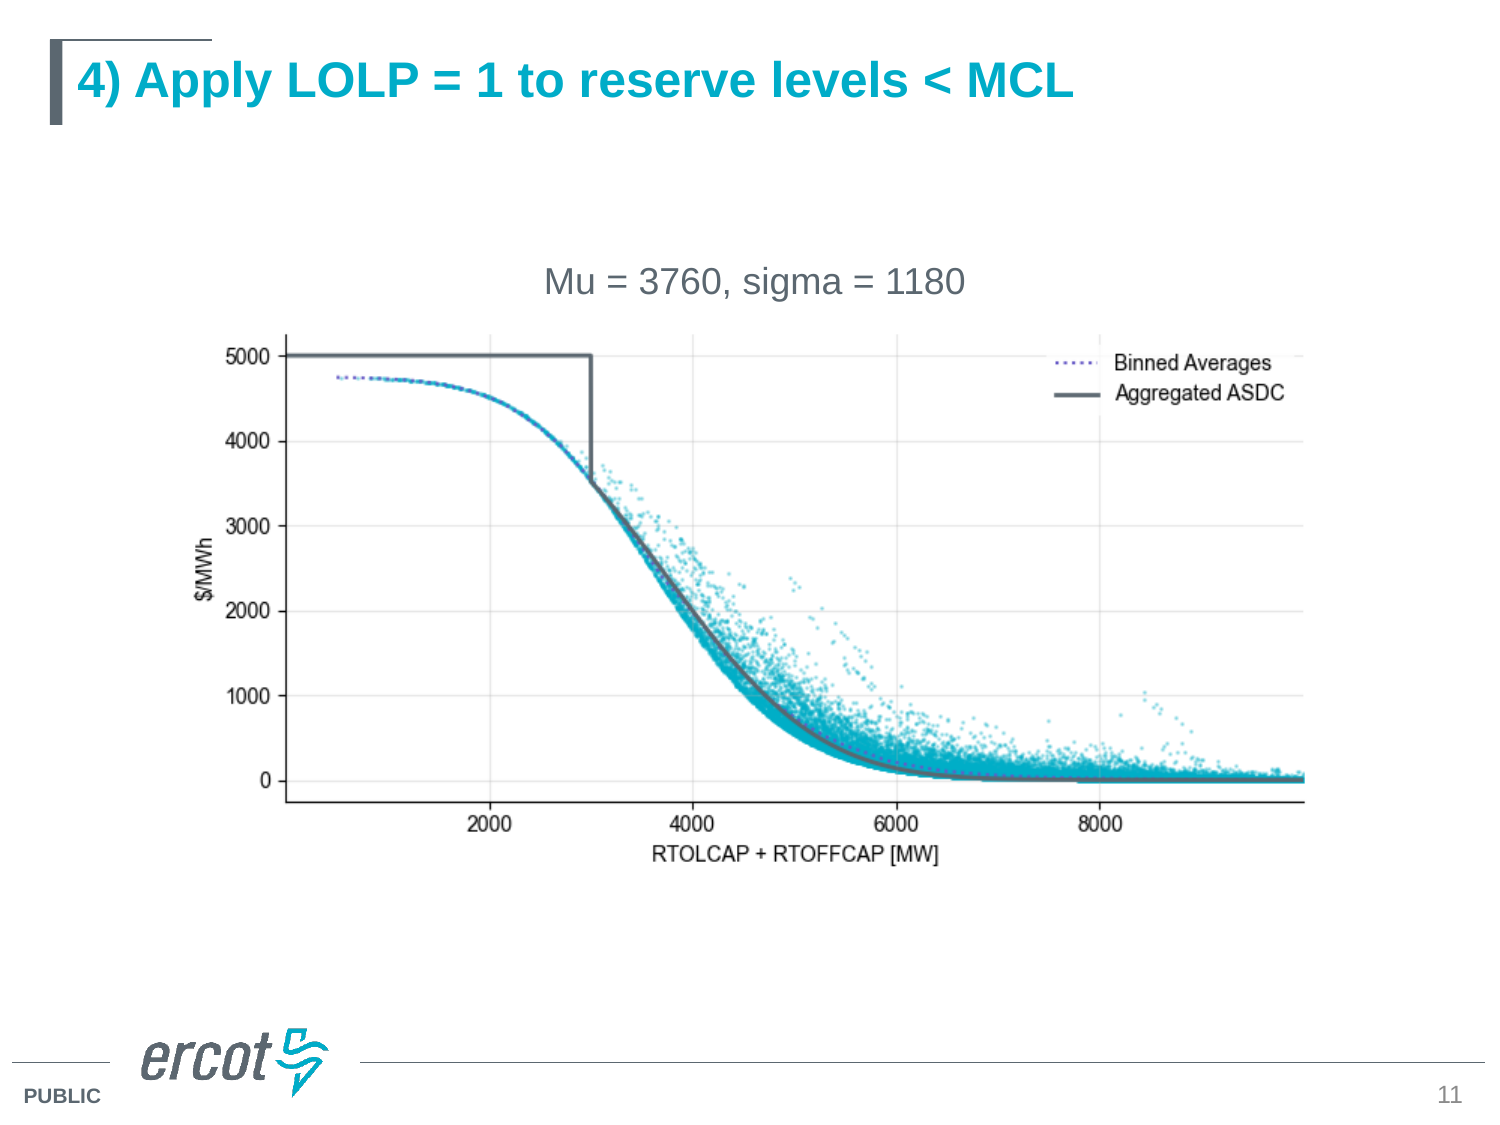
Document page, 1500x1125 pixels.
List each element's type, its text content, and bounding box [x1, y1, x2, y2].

picture [173, 312, 1327, 889]
picture [137, 1024, 332, 1100]
slide_number 11 [1412, 1076, 1488, 1112]
title 4) Apply LOLP = 1 to reserve levels < MCL [62, 39, 1488, 125]
text_box Mu = 3760, sigma = 1180 [440, 249, 1060, 306]
